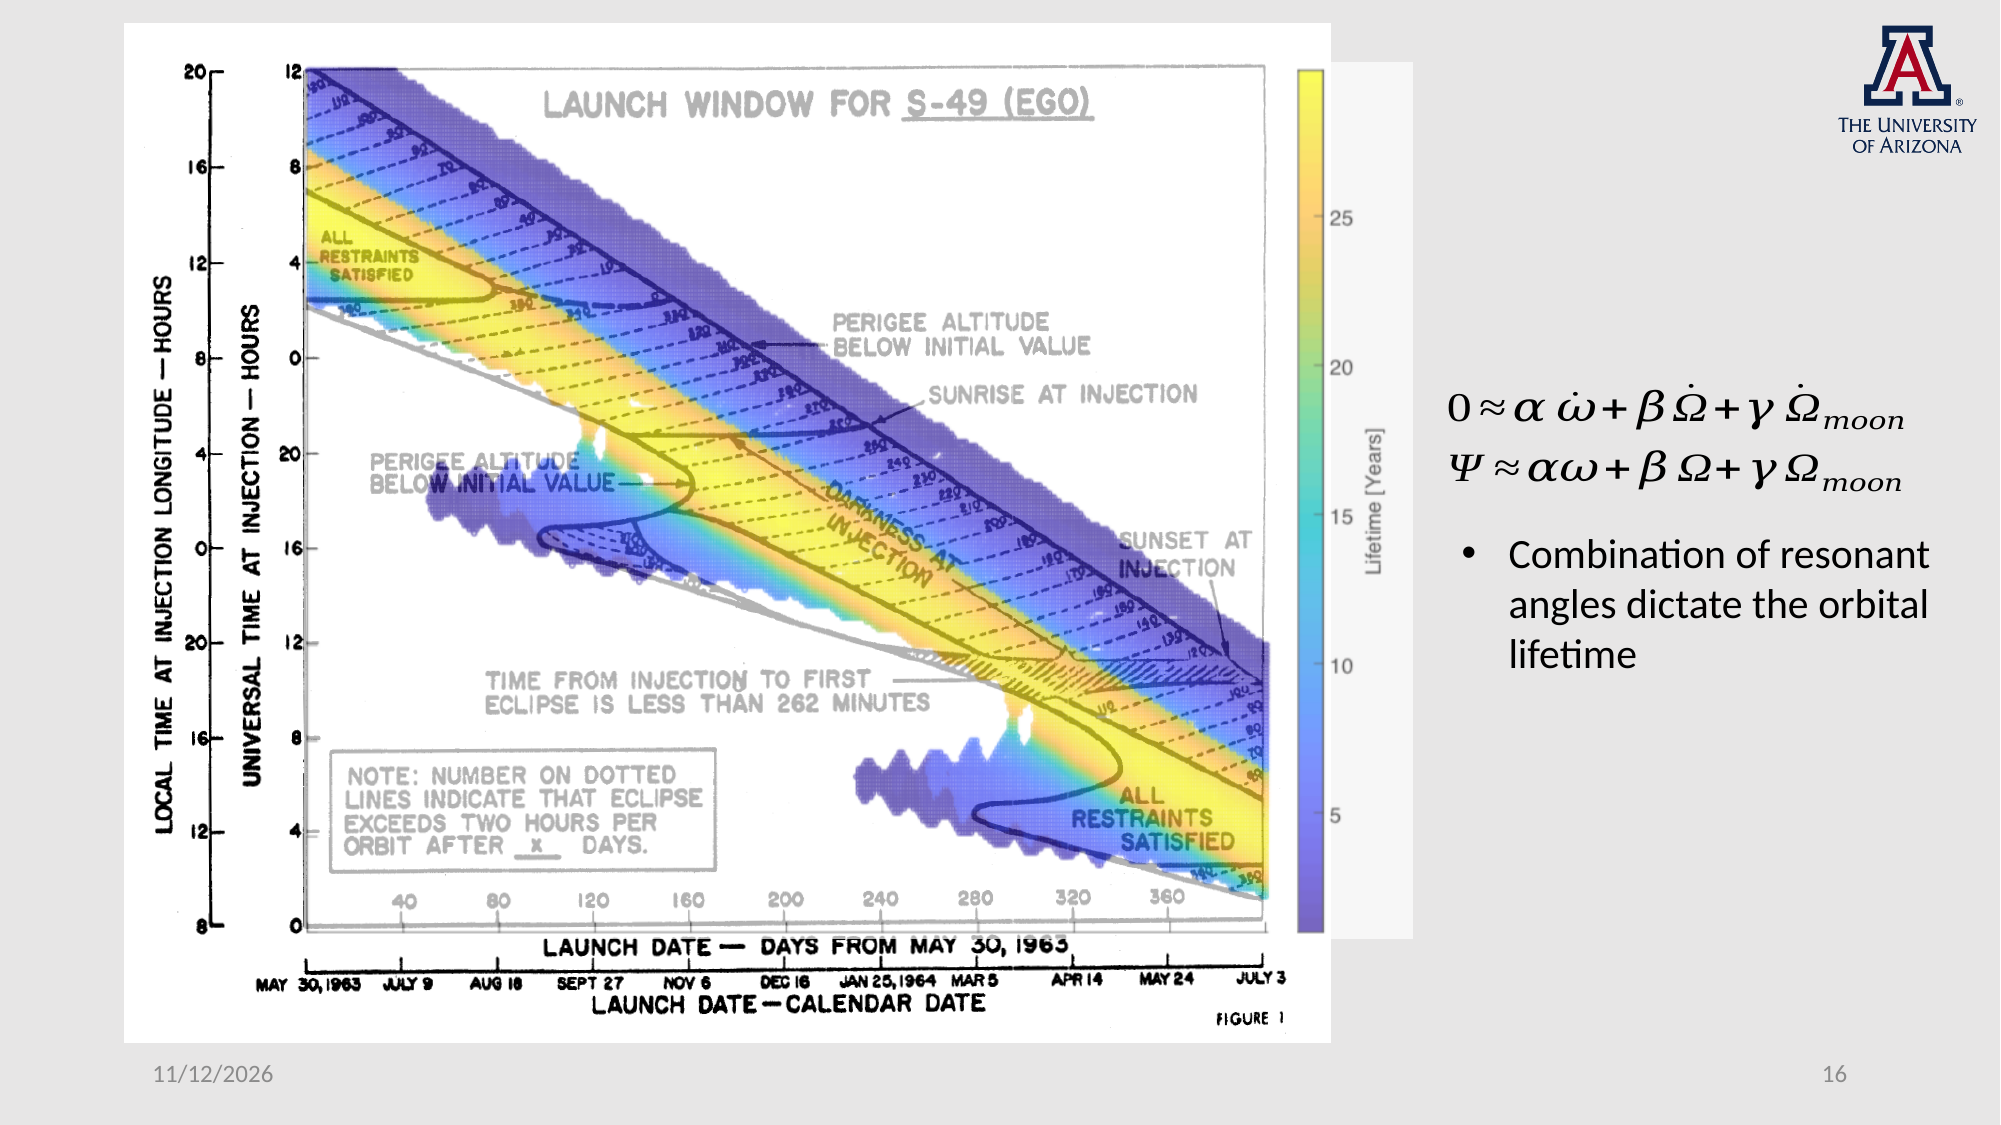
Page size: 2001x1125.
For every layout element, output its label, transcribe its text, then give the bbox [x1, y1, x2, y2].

picture [1838, 22, 1977, 153]
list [124, 24, 1331, 1043]
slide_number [137, 1043, 588, 1103]
picture [304, 61, 1413, 939]
text_box Combination of resonant angles dictate the orbital lifetime [1446, 519, 1966, 685]
slide_number 16 [1412, 1042, 1863, 1103]
